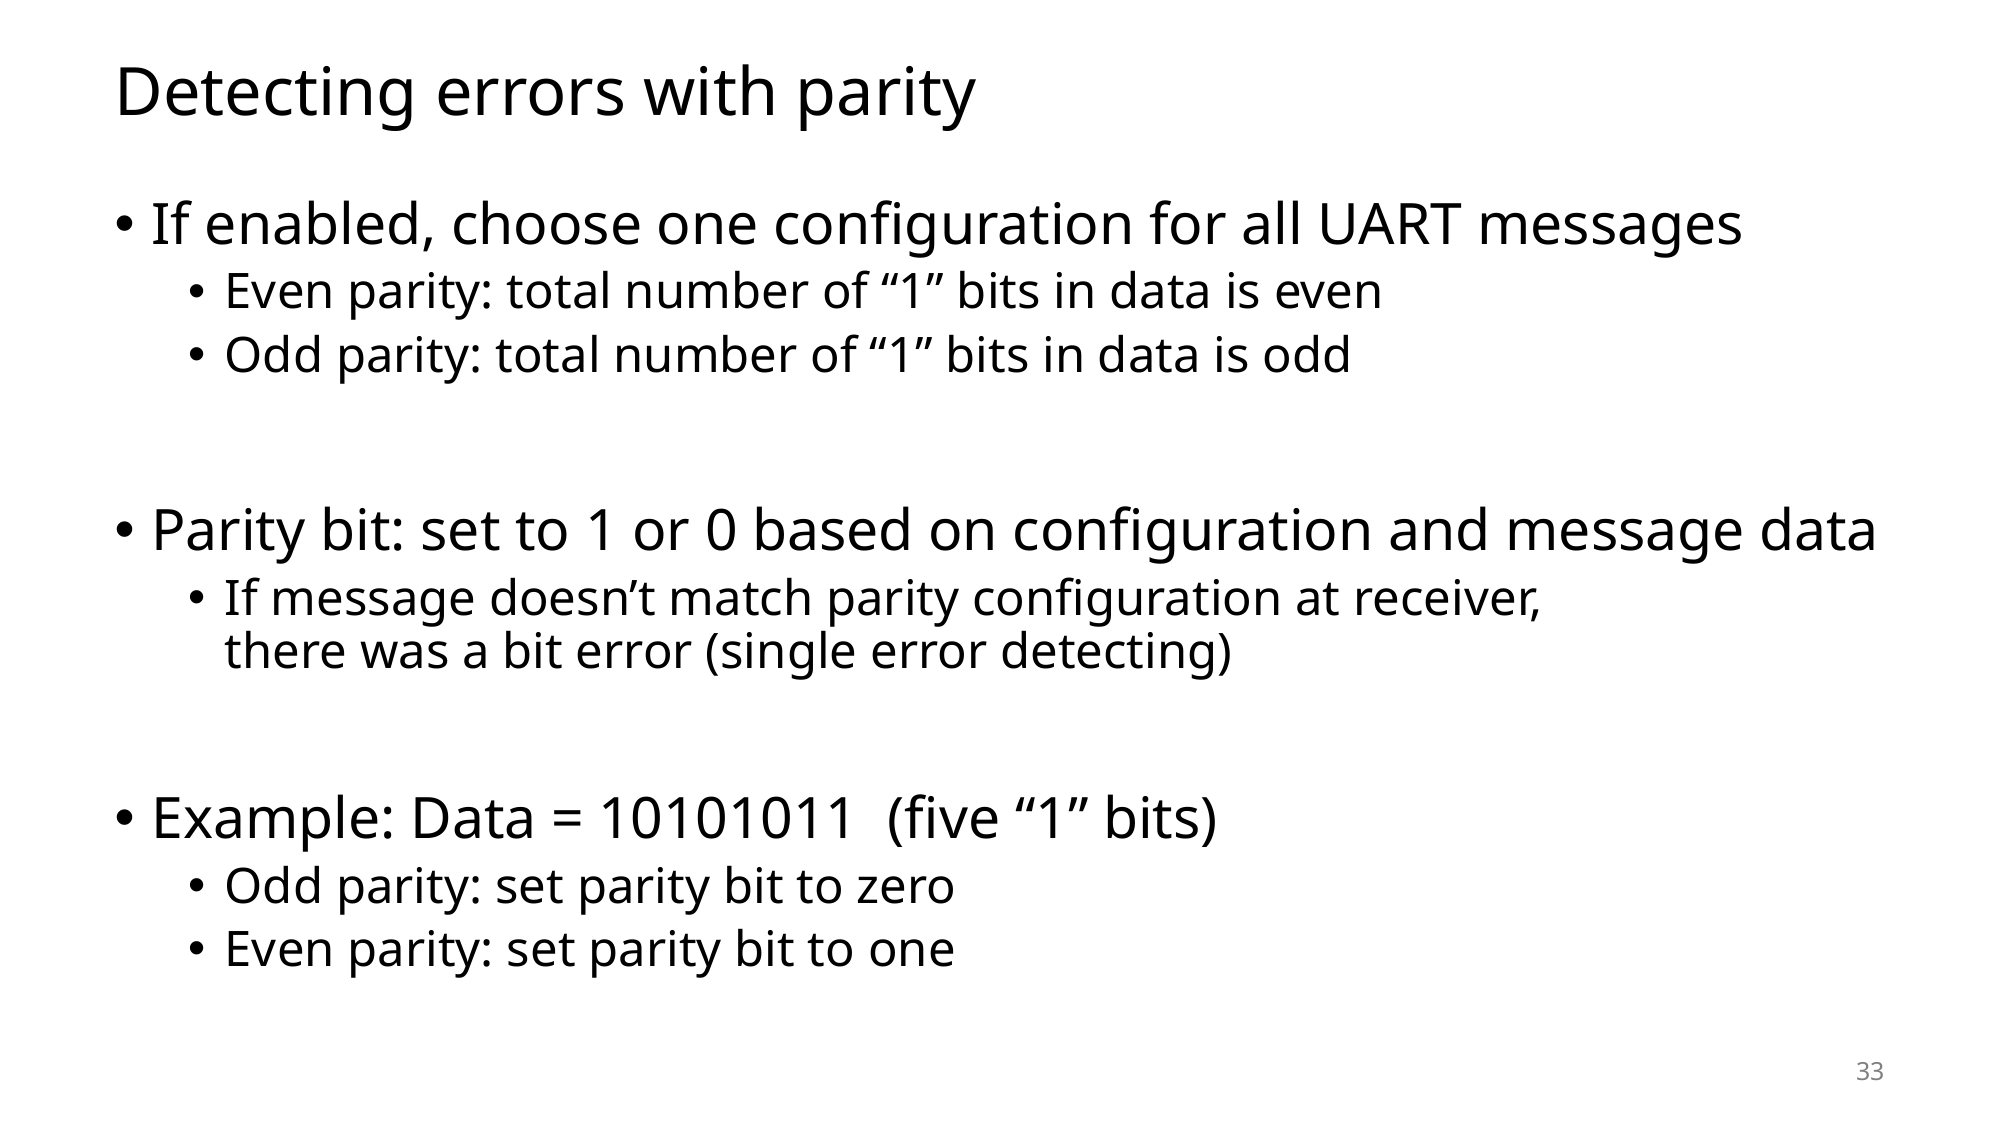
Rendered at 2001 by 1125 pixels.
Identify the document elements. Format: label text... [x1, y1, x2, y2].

list If enabled, choose one configuration for all UART messages Even parity: total number of “1” bits in data is even Odd parity: total number of “1” bits in data is odd Parity bit: set to 1 or 0 based on configuration and message data If message doesn’t match parity configuration at receiver, there was a bit error (single error detecting) Example: Data = 10101011 (five “1” bits) Odd parity: set parity bit to zero Even parity: set parity bit to one [99, 187, 1900, 1013]
title Detecting errors with parity [99, 37, 1900, 150]
slide_number 33 [1749, 1042, 1900, 1103]
